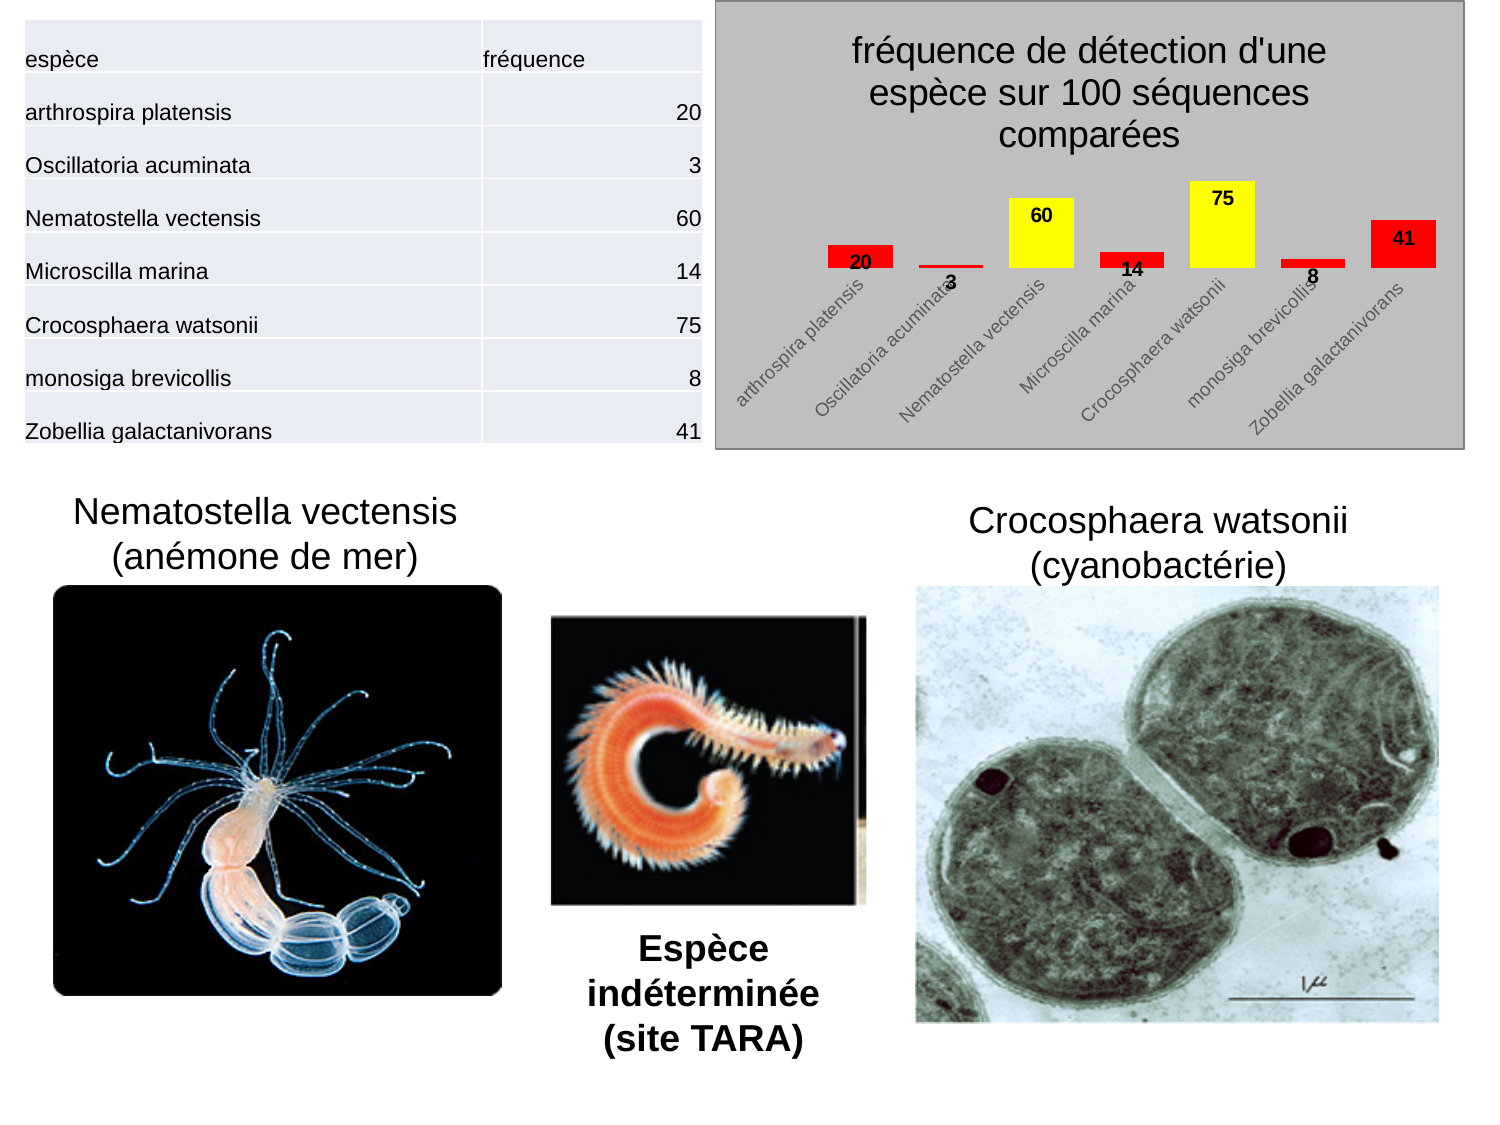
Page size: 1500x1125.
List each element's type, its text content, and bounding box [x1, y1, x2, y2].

table_cell Nematostella vectensis [25, 179, 481, 231]
table_header espèce [25, 20, 481, 71]
table_cell arthrospira platensis [25, 73, 481, 125]
table_cell 41 [483, 392, 702, 443]
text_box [52, 479, 503, 997]
table_cell 3 [483, 126, 702, 178]
table_cell 8 [483, 339, 702, 390]
table_cell Microscilla marina [25, 233, 481, 284]
table_header fréquence [483, 20, 702, 71]
table_cell 60 [483, 179, 702, 231]
table_cell Zobellia galactanivorans [25, 392, 481, 443]
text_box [550, 609, 867, 1069]
table_cell 75 [483, 286, 702, 337]
chart [714, 0, 1465, 451]
table_cell Oscillatoria acuminata [25, 126, 481, 178]
table_cell monosiga brevicollis [25, 339, 481, 390]
table_cell Crocosphaera watsonii [25, 286, 481, 337]
table_cell 14 [483, 233, 702, 284]
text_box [915, 488, 1439, 1024]
table_cell 20 [483, 73, 702, 125]
